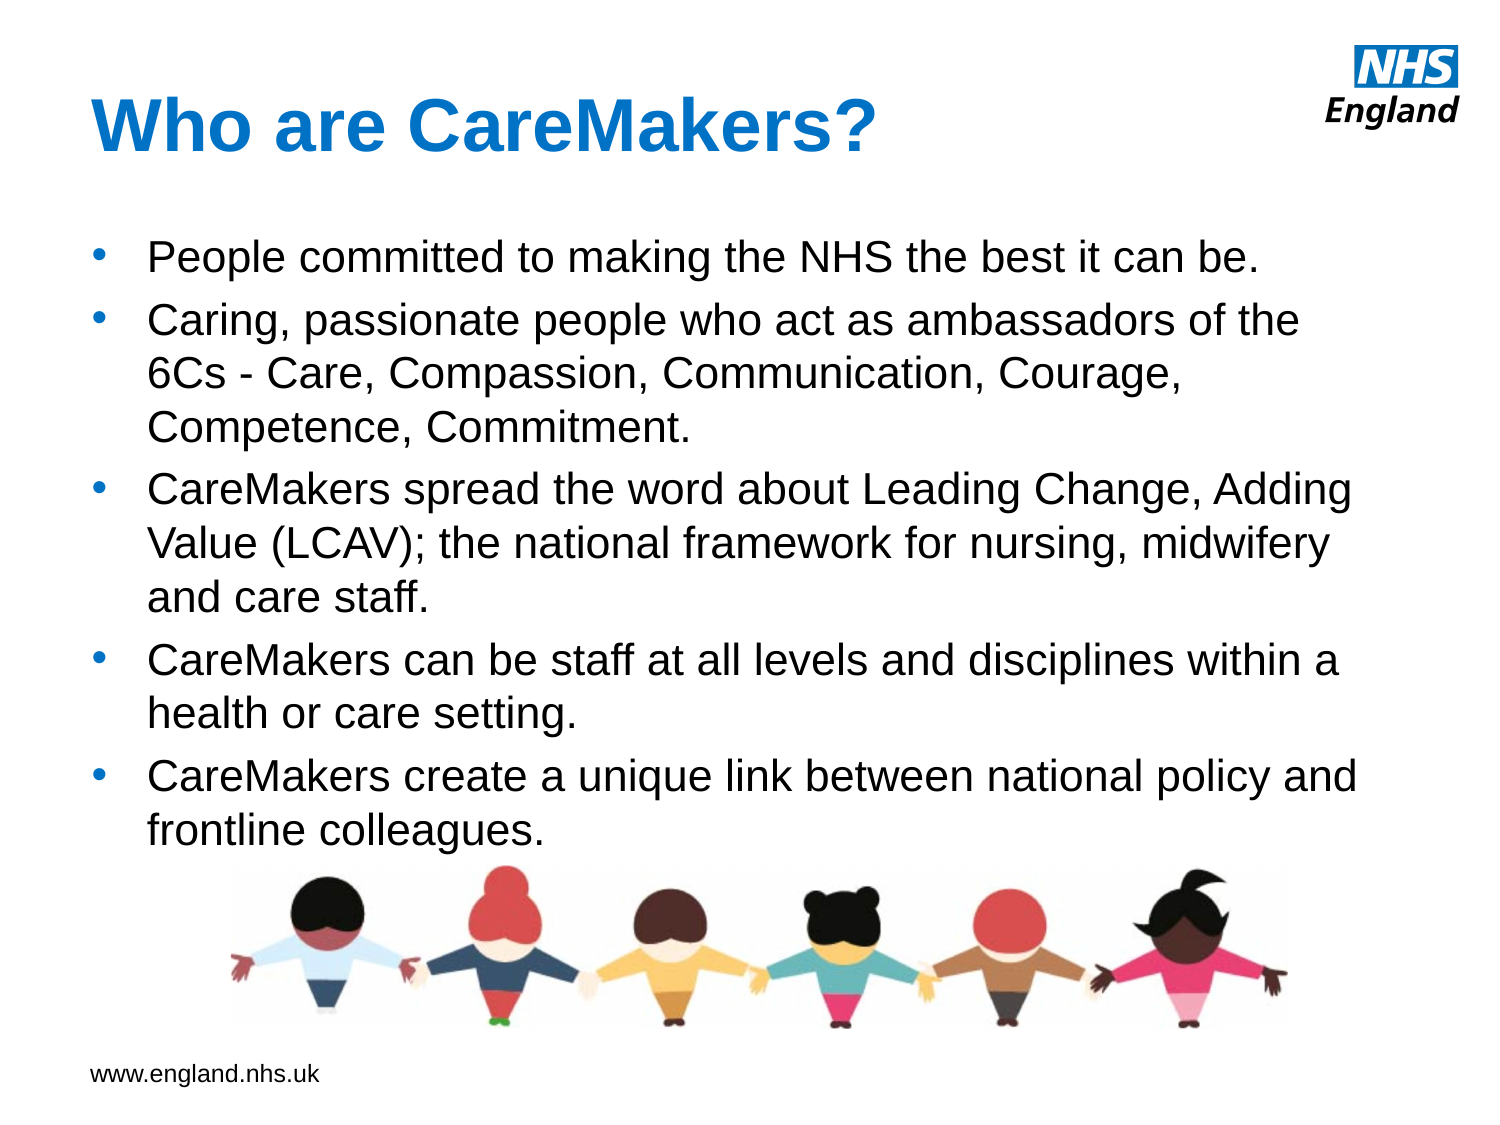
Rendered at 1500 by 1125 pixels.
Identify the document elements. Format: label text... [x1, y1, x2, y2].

picture [1325, 45, 1460, 130]
title Who are CareMakers? [76, 66, 1284, 176]
picture [229, 865, 1288, 1029]
list People committed to making the NHS the best it can be. Caring, passionate people who act as ambassadors of the 6Cs - Care, Compassion, Communication, Courage, Competence, Commitment. CareMakers spread the word about Leading Change, Adding Value (LCAV); the national framework for nursing, midwifery and care staff. CareMakers can be staff at all levels and disciplines within a health or care setting. CareMakers create a unique link between national policy and frontline colleagues. [76, 219, 1388, 866]
